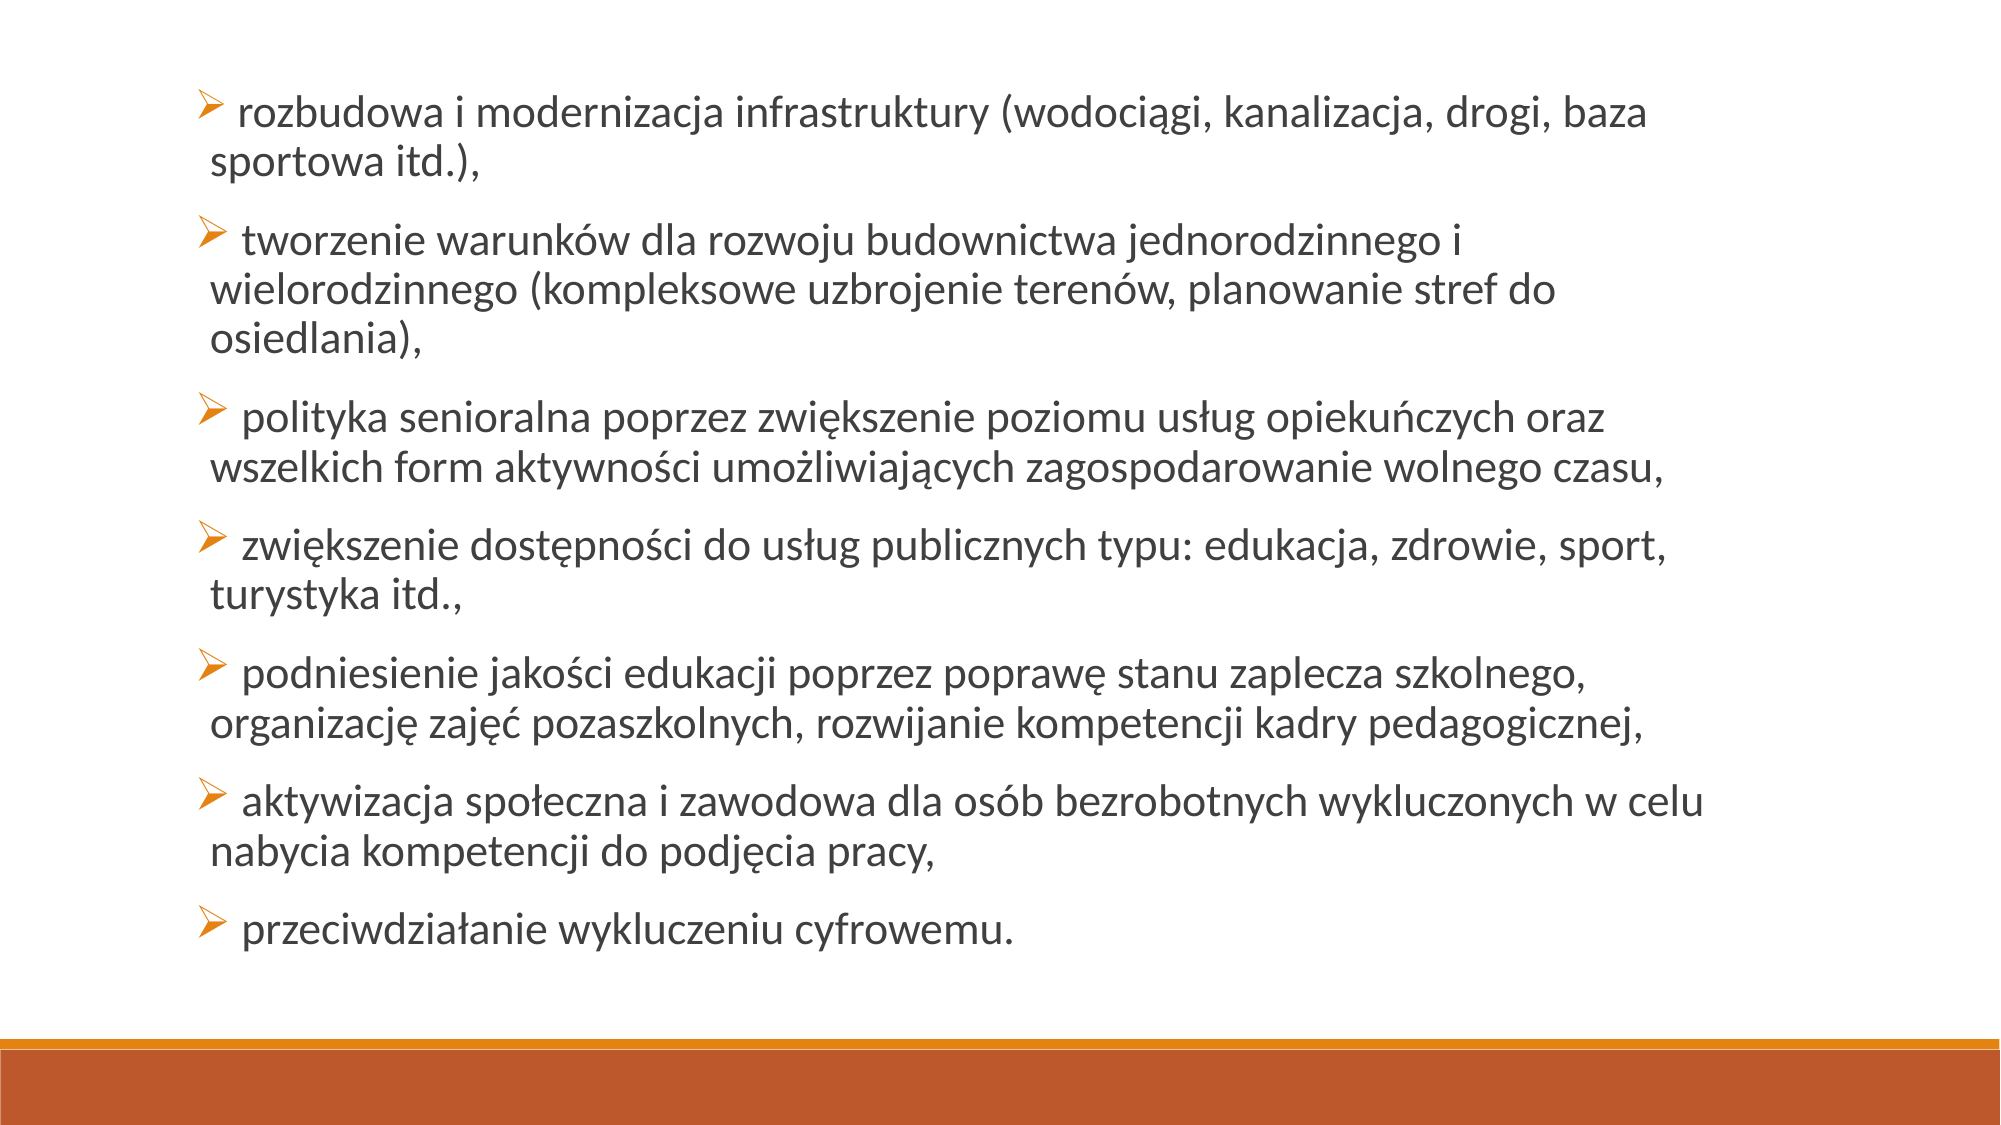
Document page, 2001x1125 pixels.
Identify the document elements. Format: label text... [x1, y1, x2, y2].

text_box rozbudowa i modernizacja infrastruktury (wodociągi, kanalizacja, drogi, baza sportowa itd.), tworzenie warunków dla rozwoju budownictwa jednorodzinnego i wielorodzinnego (kompleksowe uzbrojenie terenów, planowanie stref do osiedlania), polityka senioralna poprzez zwiększenie poziomu usług opiekuńczych oraz wszelkich form aktywności umożliwiających zagospodarowanie wolnego czasu, zwiększenie dostępności do usług publicznych typu: edukacja, zdrowie, sport, turystyka itd., podniesienie jakości edukacji poprzez poprawę stanu zaplecza szkolnego, organizację zajęć pozaszkolnych, rozwijanie kompetencji kadry pedagogicznej, aktywizacja społeczna i zawodowa dla osób bezrobotnych wykluczonych w celu nabycia kompetencji do podjęcia pracy, przeciwdziałanie wykluczeniu cyfrowemu. [180, 80, 1795, 963]
